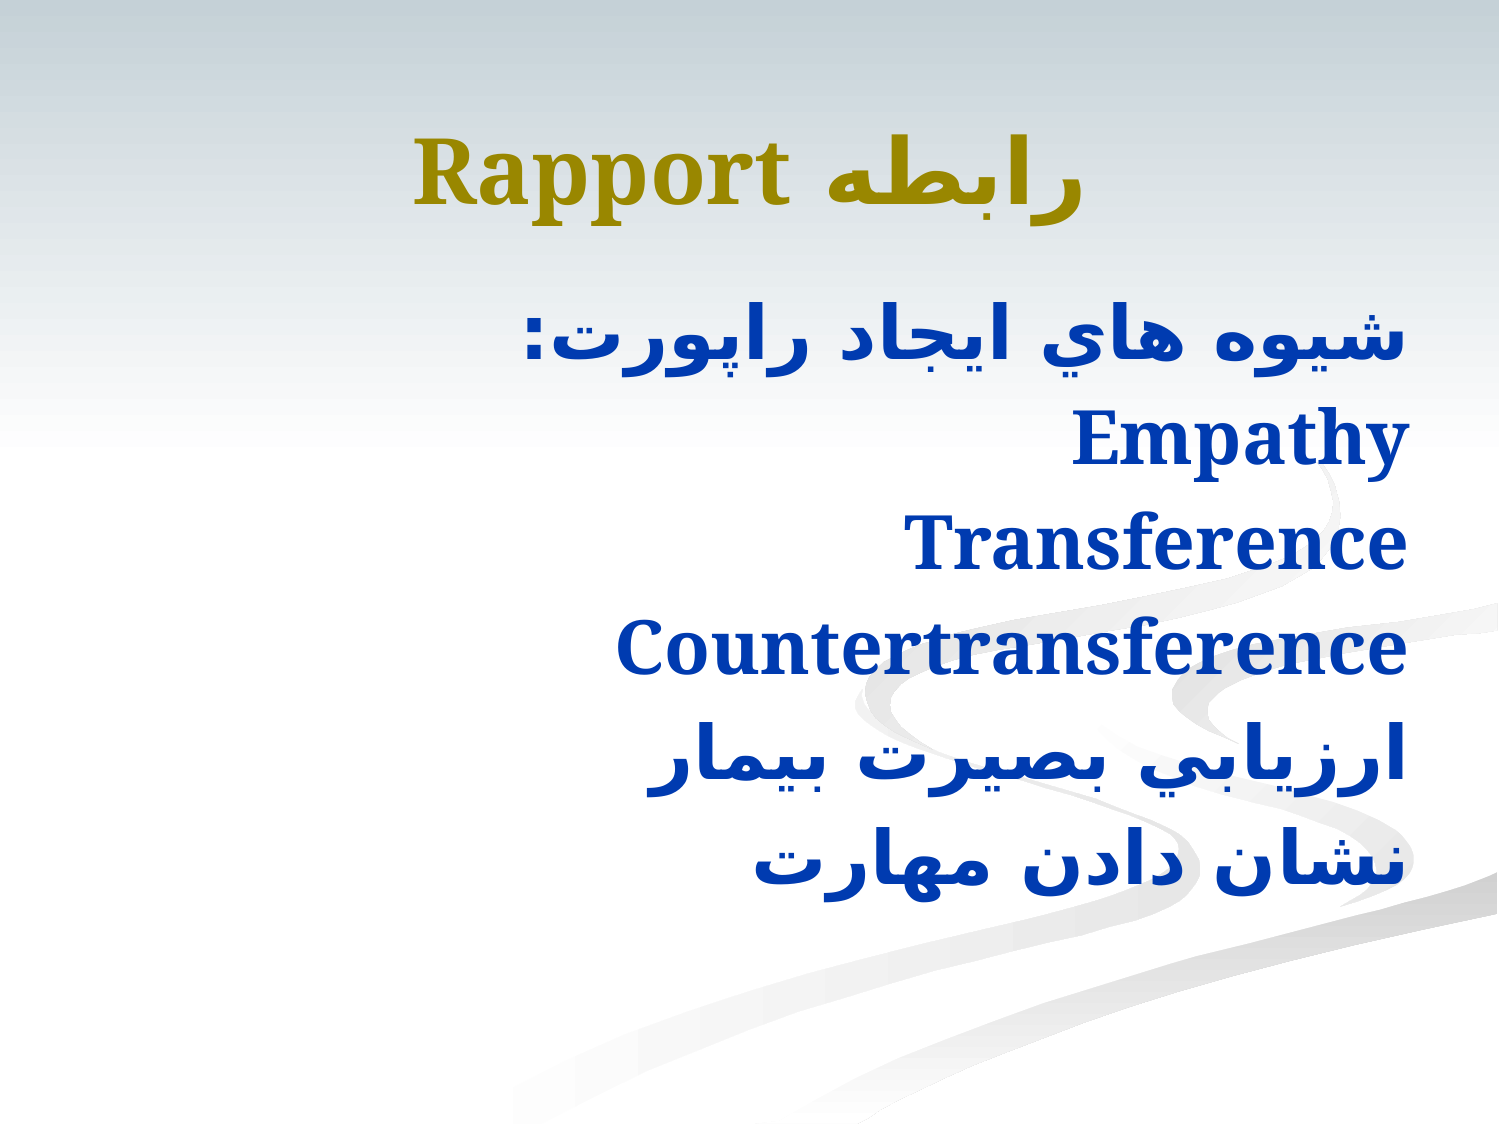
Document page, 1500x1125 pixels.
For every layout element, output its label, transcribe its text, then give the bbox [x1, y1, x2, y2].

list رابطه Rapport شيوه هاي ايجاد راپورت: Empathy Transference Countertransference ارزيابي بصيرت بيمار نشان دادن مهارت [74, 105, 1426, 1006]
